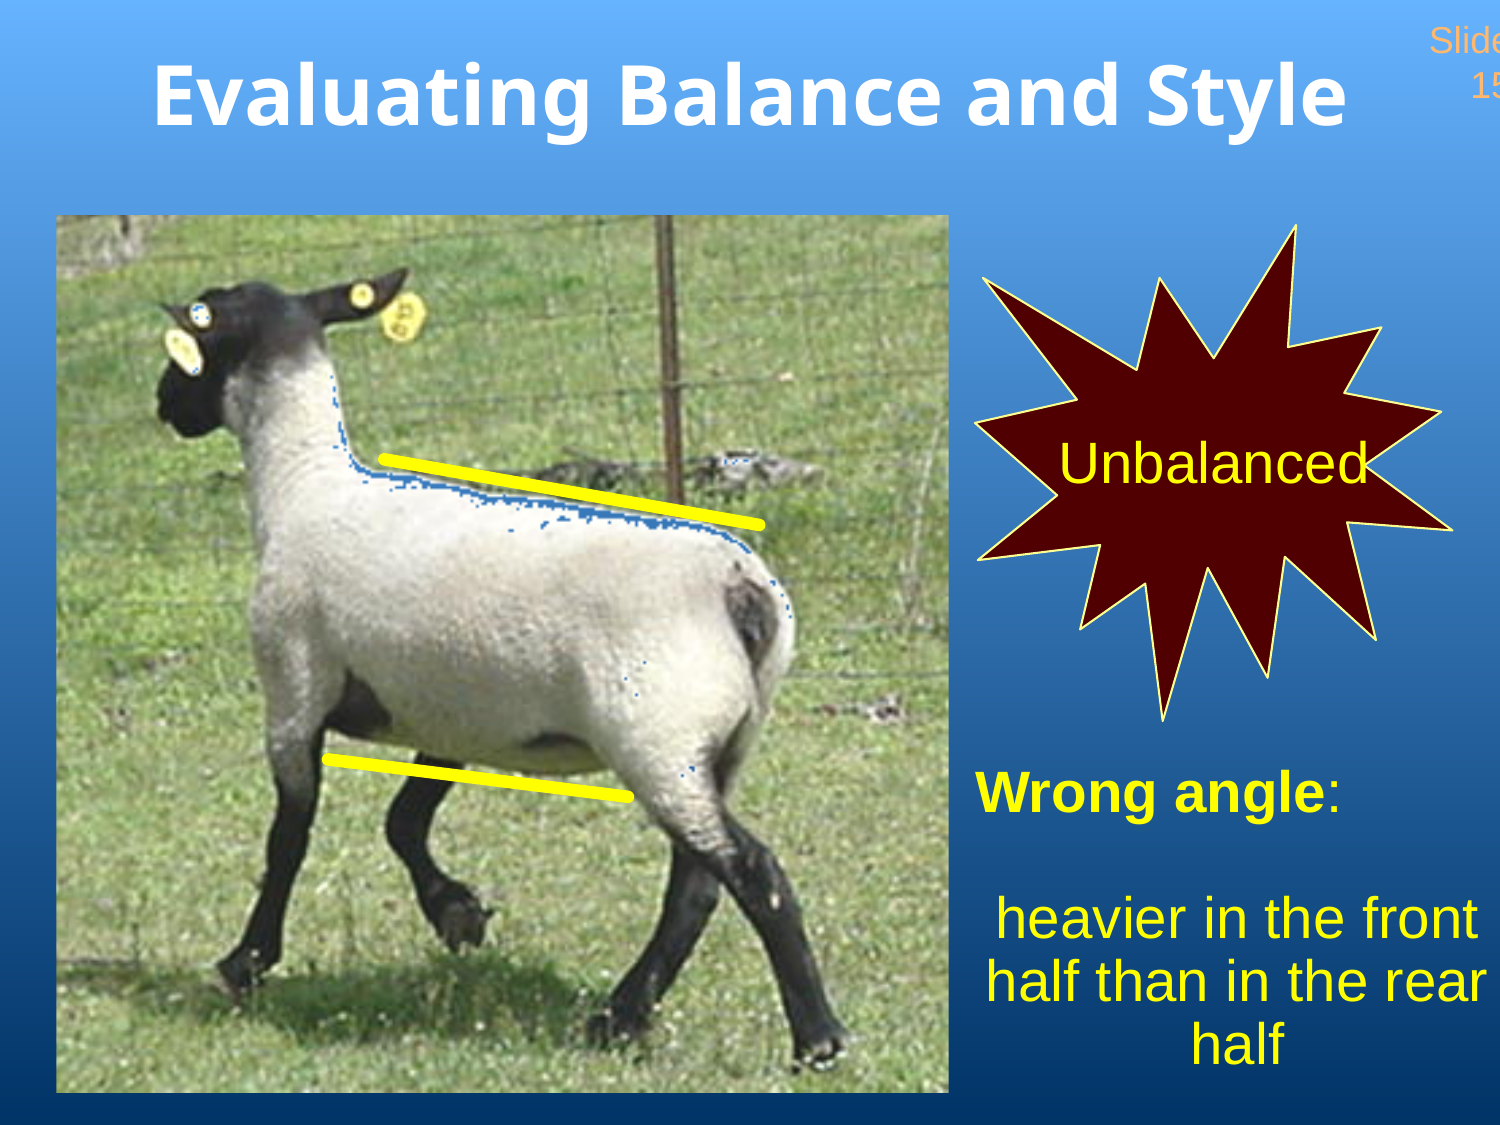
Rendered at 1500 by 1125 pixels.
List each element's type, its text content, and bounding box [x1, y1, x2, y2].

list Slide 15 [1377, 16, 1500, 60]
title Evaluating Balance and Style [33, 41, 1467, 163]
picture [55, 215, 949, 1094]
list Wrong angle: heavier in the front half than in the rear half [974, 762, 1500, 976]
text_box [977, 485, 1453, 722]
list Unbalanced [1037, 424, 1391, 497]
text_box [974, 224, 1442, 478]
